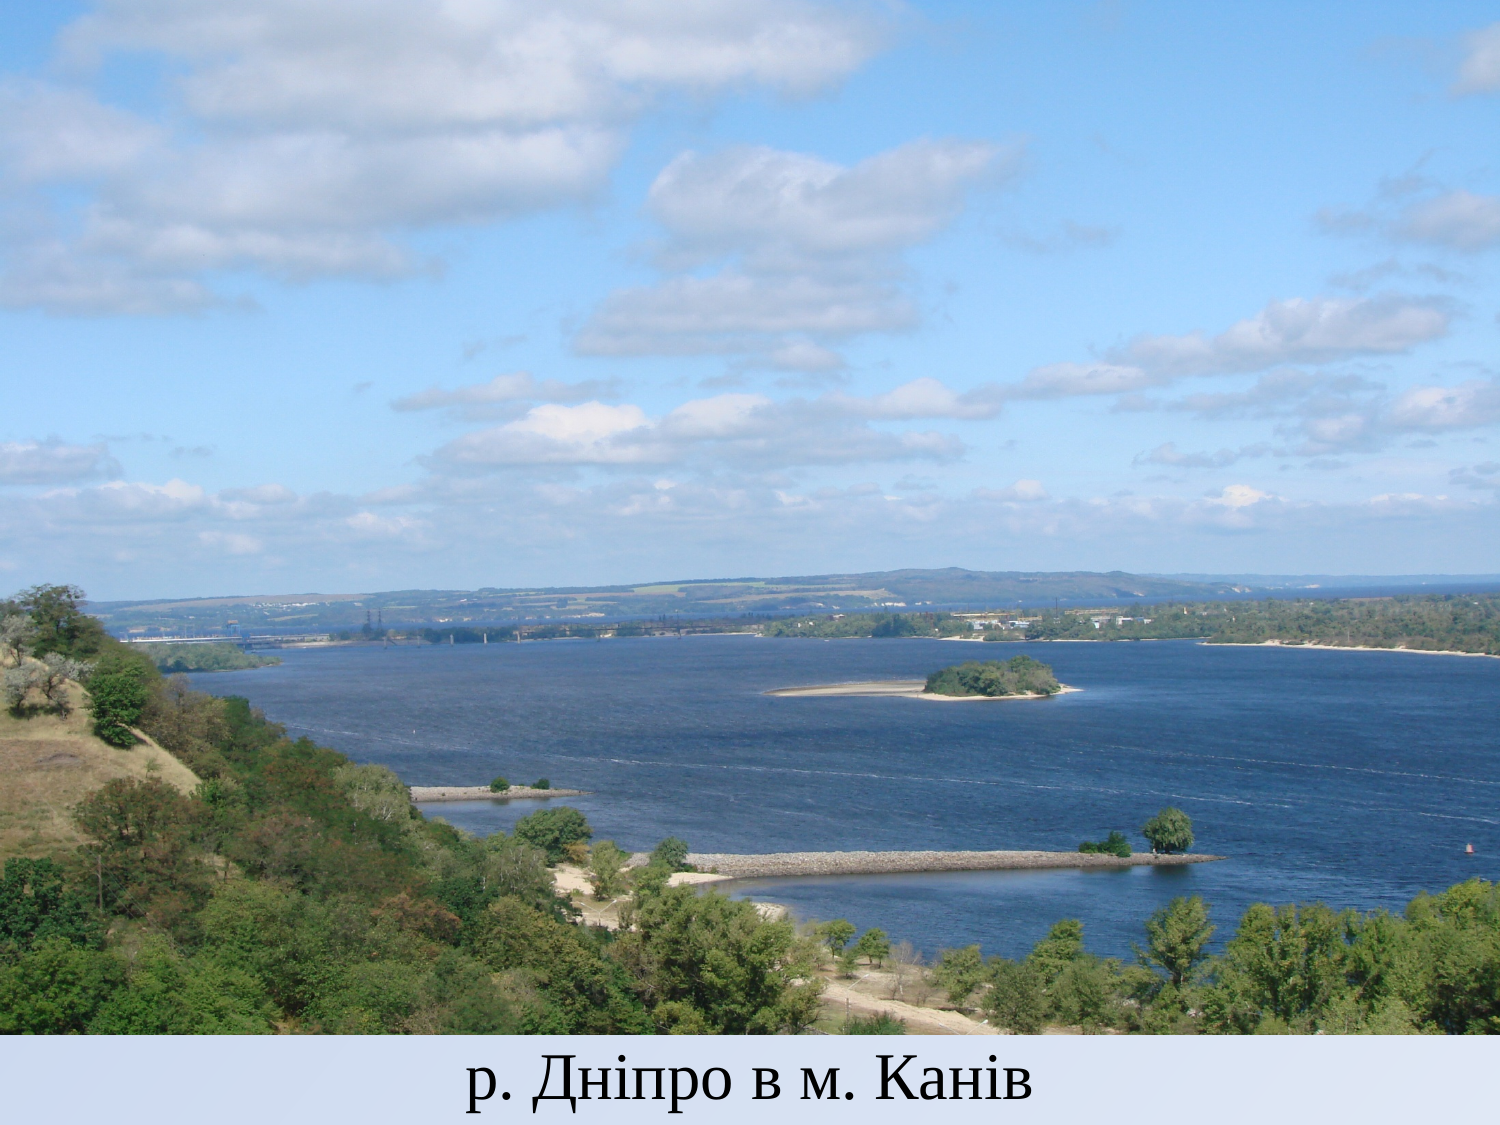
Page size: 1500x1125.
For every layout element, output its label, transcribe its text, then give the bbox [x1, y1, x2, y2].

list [0, 0, 1500, 1036]
title р. Дніпро в м. Канів [0, 1043, 1500, 1125]
